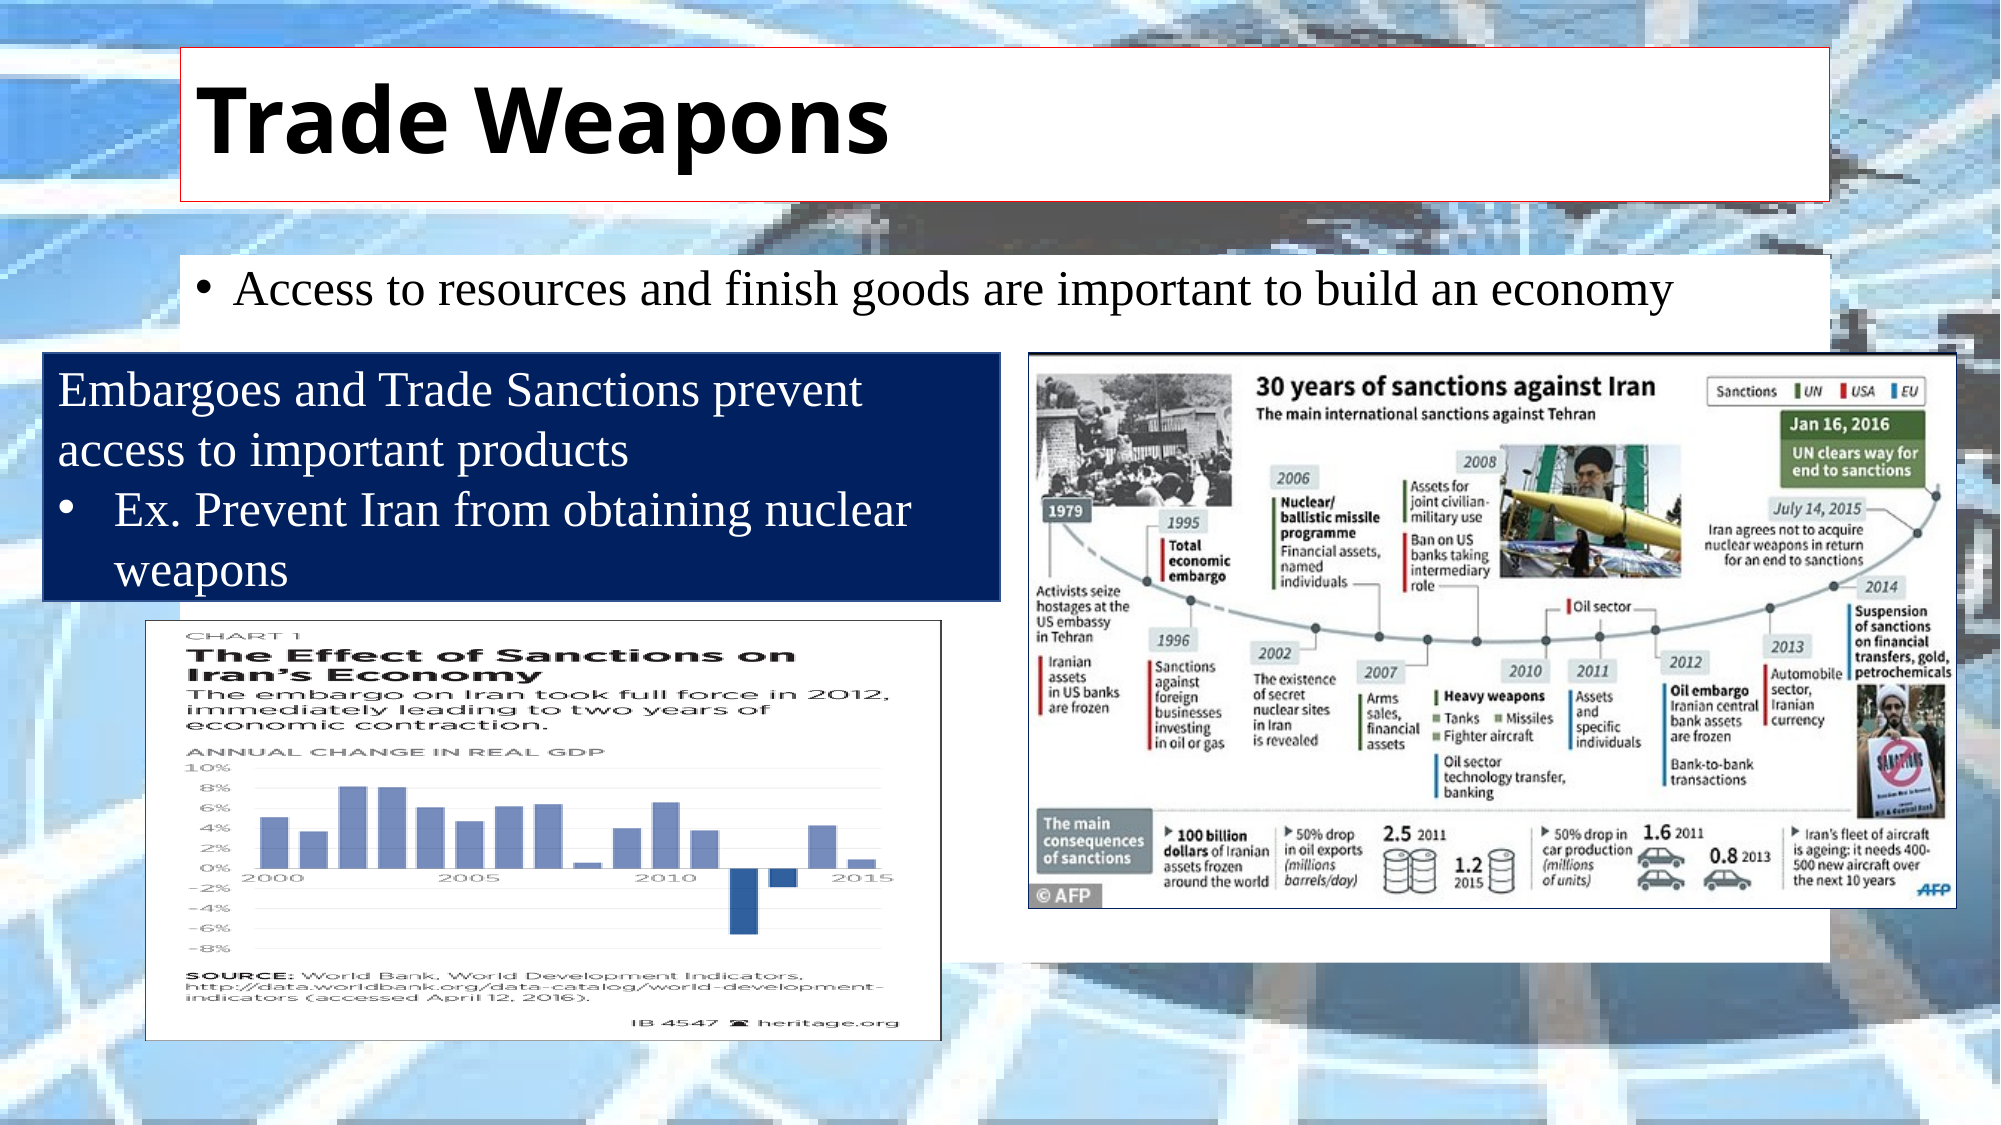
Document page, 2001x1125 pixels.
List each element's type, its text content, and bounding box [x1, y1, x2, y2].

picture [145, 620, 942, 1041]
picture [1027, 352, 1957, 910]
text_box Embargoes and Trade Sanctions prevent access to important products Ex. Prevent Iran from obtaining nuclear weapons [42, 352, 1001, 602]
list Access to resources and finish goods are important to build an economy [180, 255, 1830, 963]
title Trade Weapons [180, 47, 1830, 202]
